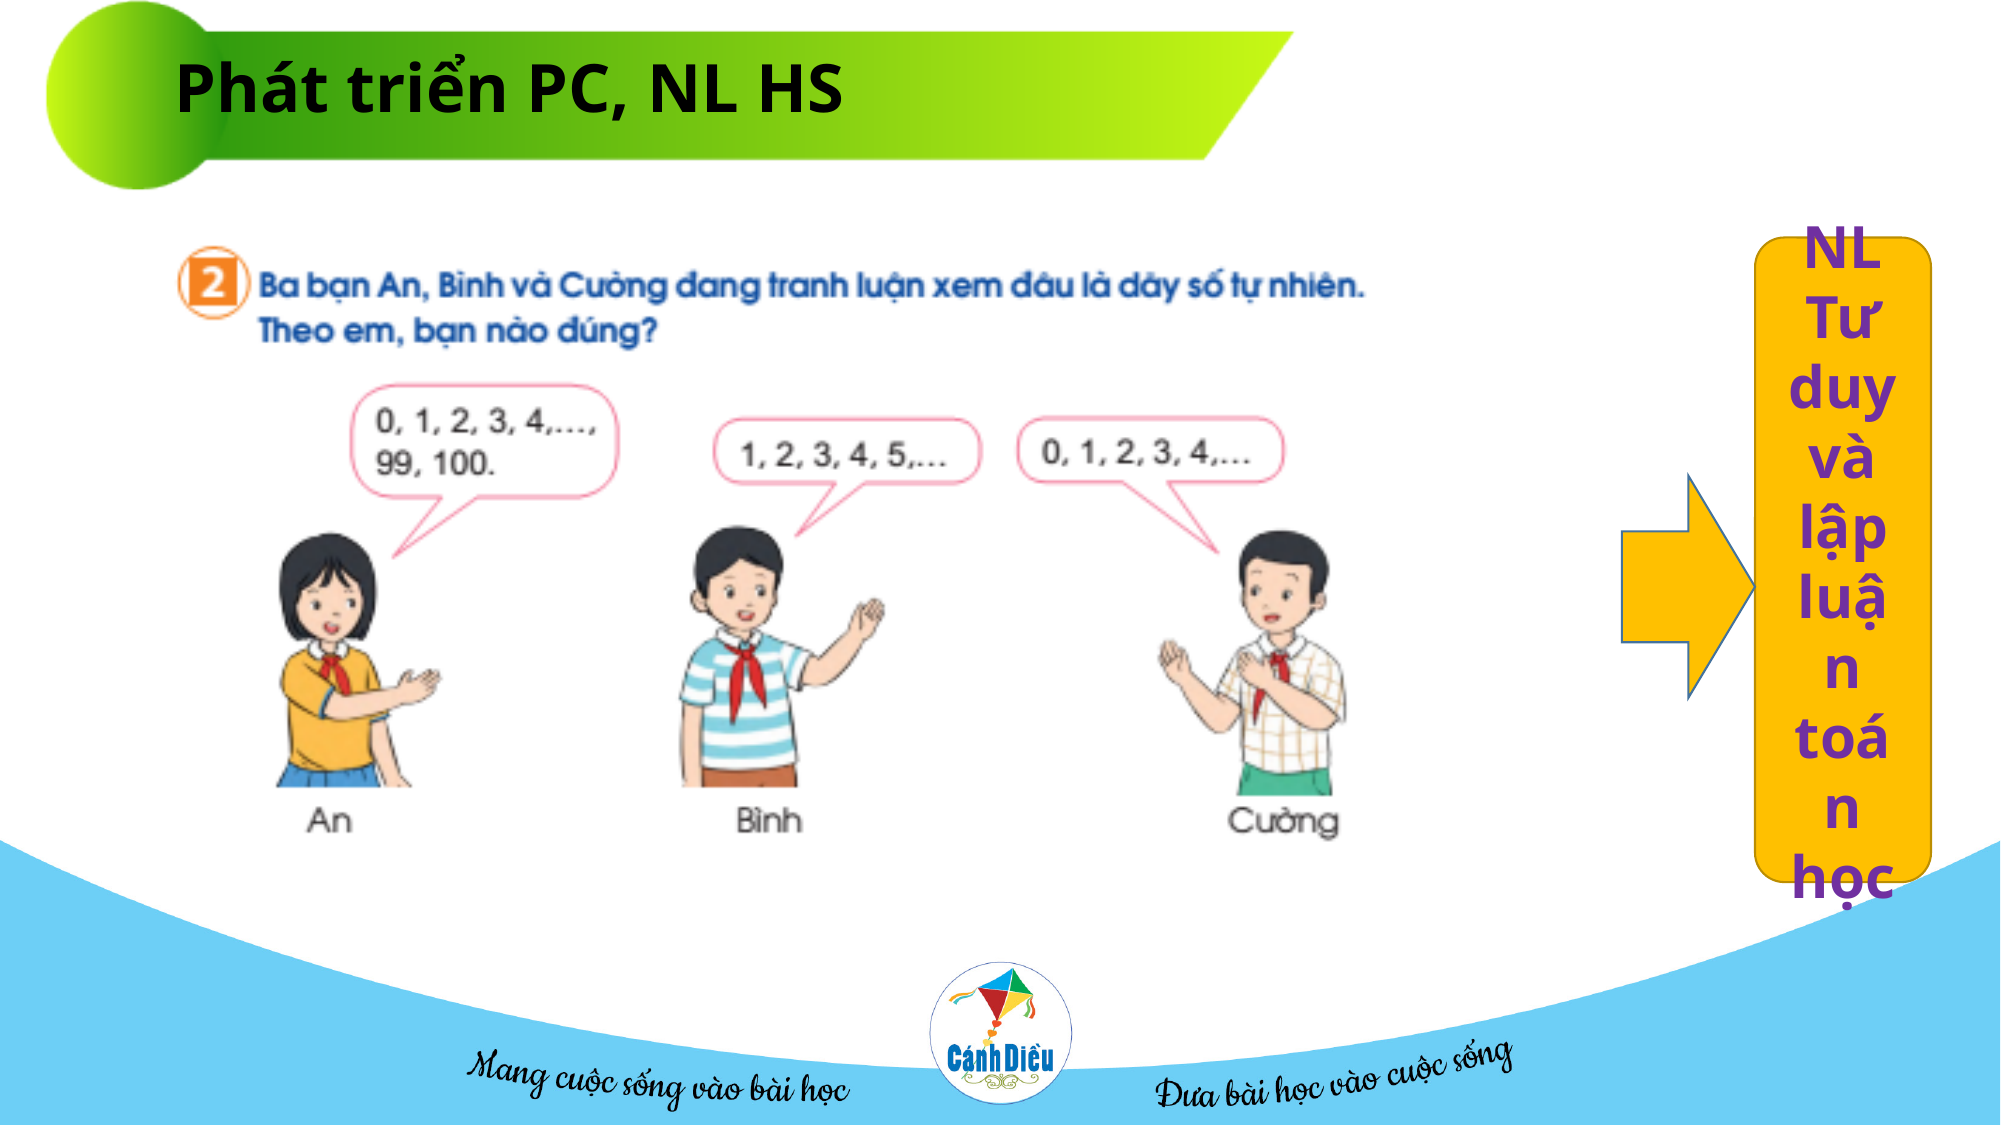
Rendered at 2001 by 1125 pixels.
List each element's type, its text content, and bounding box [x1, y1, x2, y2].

text_box [1620, 472, 1757, 702]
text_box NL Tư duy và lập luận toán học [1753, 236, 1933, 884]
picture [0, 0, 2001, 1125]
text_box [18, 0, 1318, 215]
